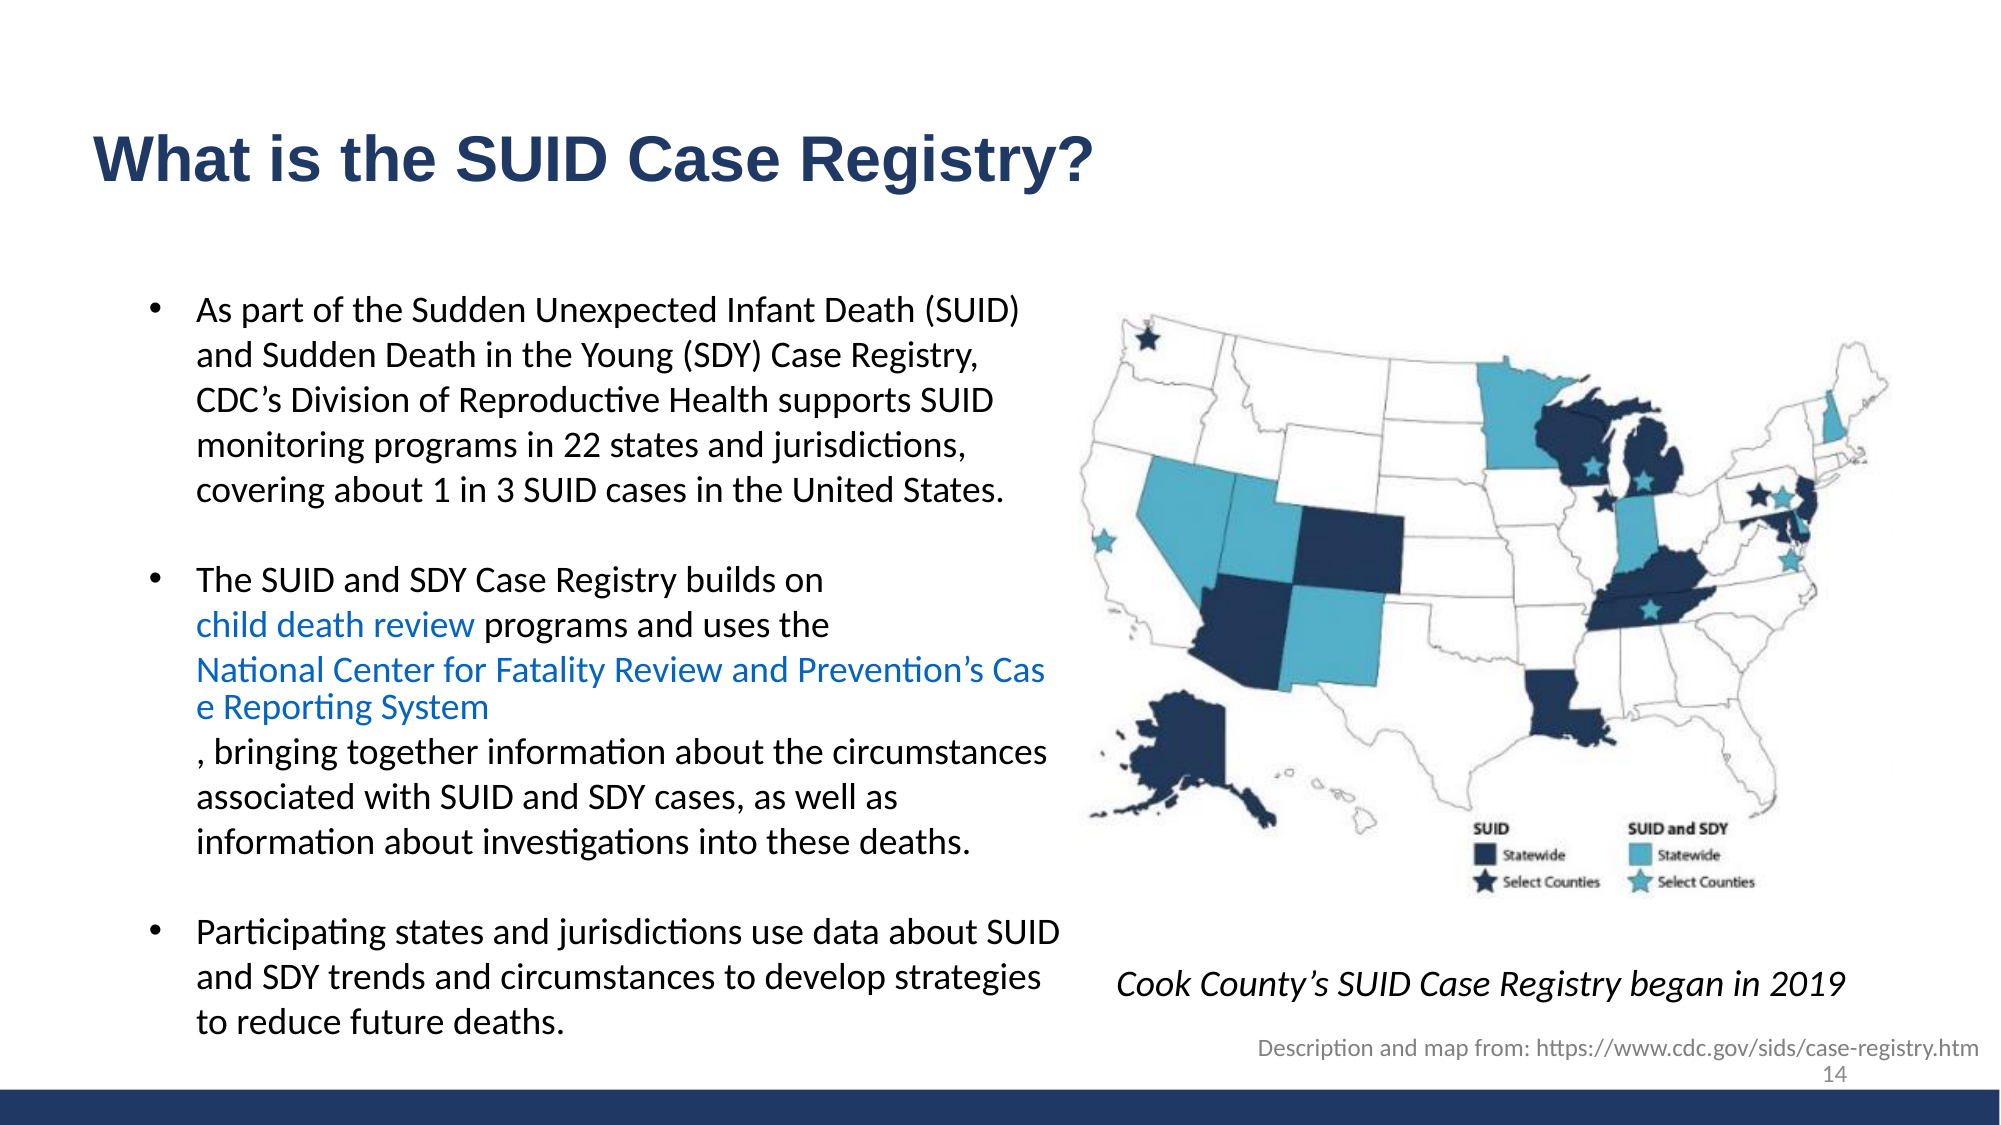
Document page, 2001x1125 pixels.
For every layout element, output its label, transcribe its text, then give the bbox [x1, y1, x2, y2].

text_box [0, 1089, 2000, 1125]
text_box What is the SUID Case Registry? [78, 117, 1804, 335]
text_box Description and map from: https://www.cdc.gov/sids/case-registry.htm [1243, 1023, 1997, 1069]
slide_number 14 [1412, 1069, 1863, 1089]
text_box Cook County’s SUID Case Registry began in 2019 [1101, 951, 1871, 1012]
text_box As part of the Sudden Unexpected Infant Death (SUID) and Sudden Death in the Young (SDY) Case Registry, CDC’s Division of Reproductive Health supports SUID monitoring programs in 22 states and jurisdictions, covering about 1 in 3 SUID cases in the United States. The SUID and SDY Case Registry builds on child death review programs and uses the National Center for Fatality Review and Prevention’s Case Reporting System, bringing together information about the circumstances associated with SUID and SDY cases, as well as information about investigations into these deaths. Participating states and jurisdictions use data about SUID and SDY trends and circumstances to develop strategies to reduce future deaths. [134, 277, 1079, 1012]
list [1078, 312, 1894, 899]
